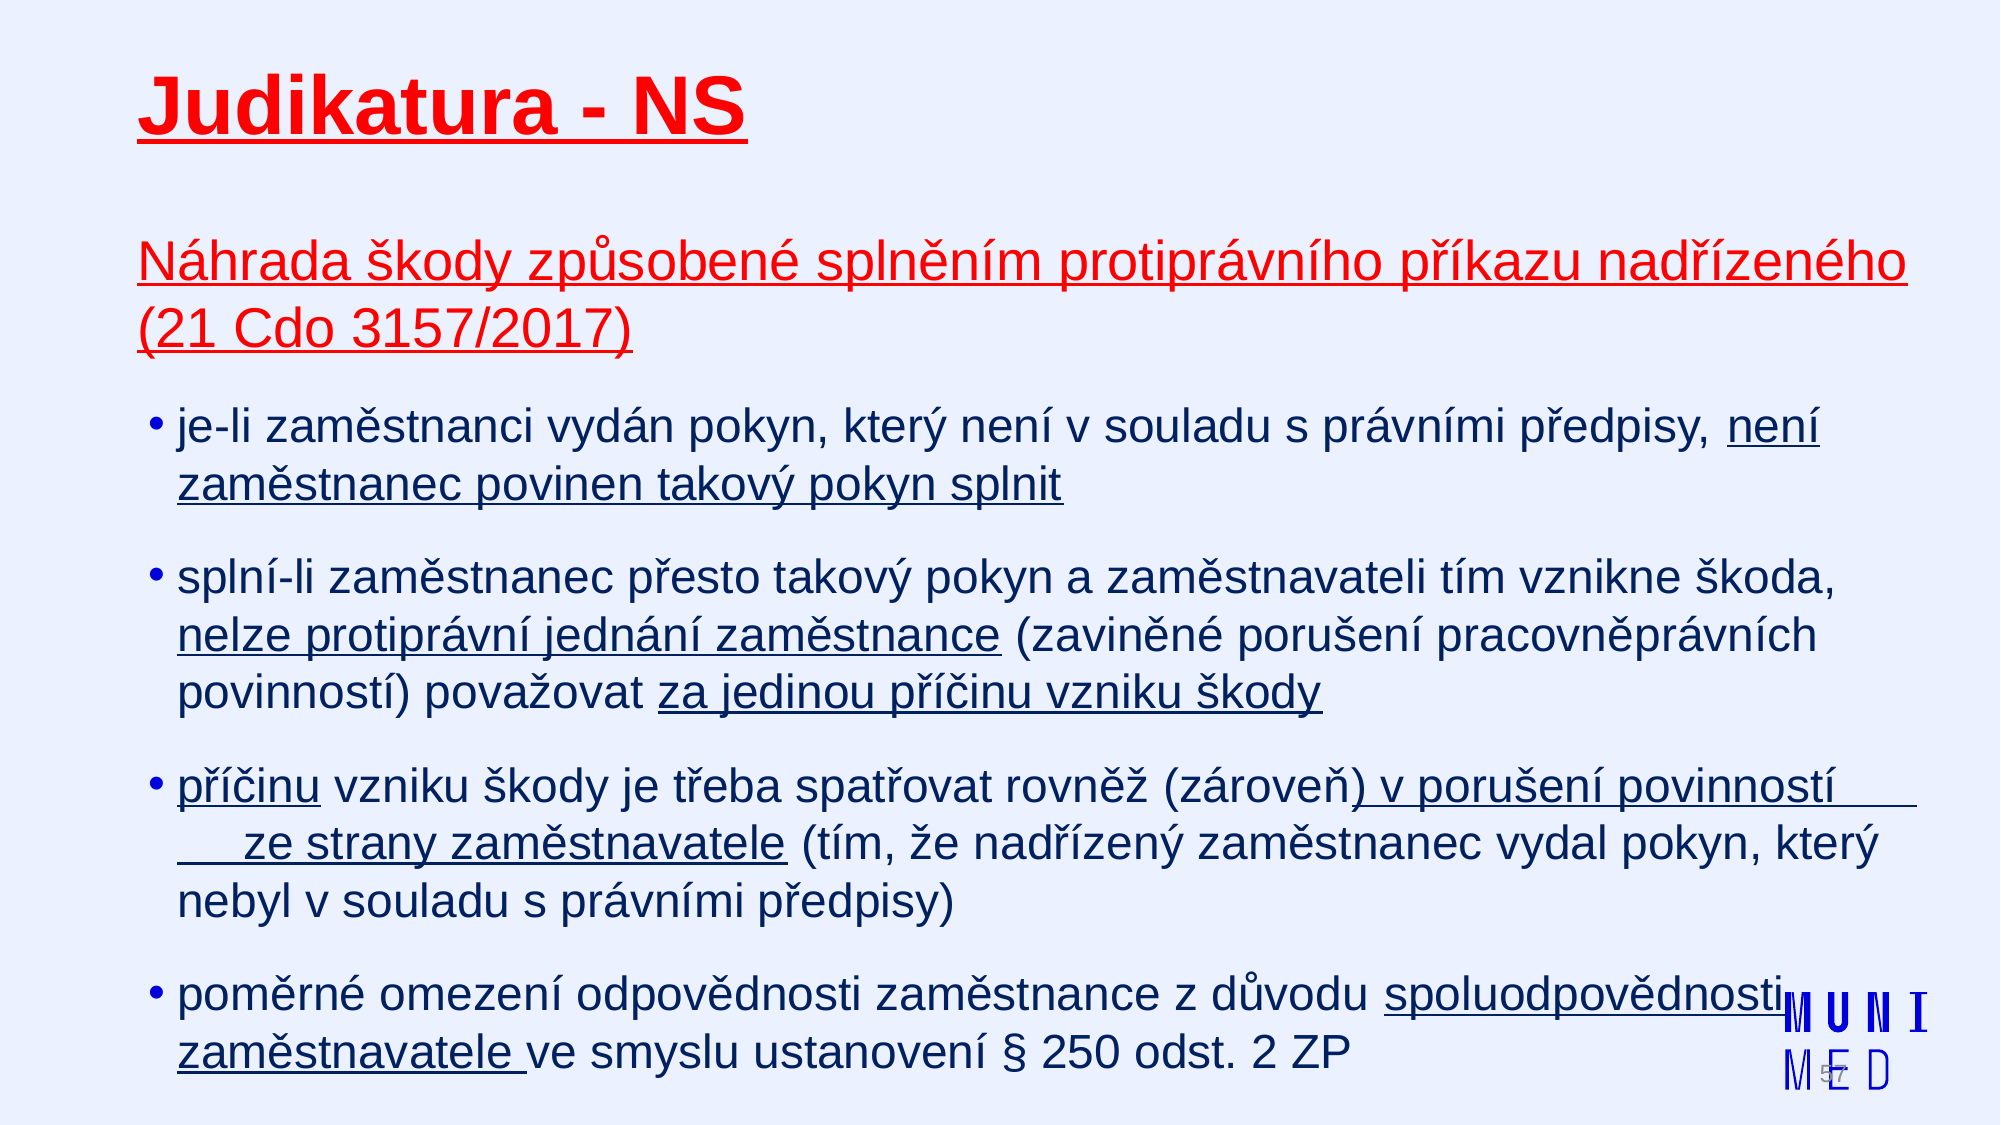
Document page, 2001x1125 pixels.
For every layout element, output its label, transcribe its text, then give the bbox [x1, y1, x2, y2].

title Judikatura - NS [137, 68, 1812, 209]
slide_number 57 [1412, 1042, 1863, 1103]
list Náhrada škody způsobené splněním protiprávního příkazu nadřízeného (21 Cdo 3157/2017) je-li zaměstnanci vydán pokyn, který není v souladu s právními předpisy, není zaměstnanec povinen takový pokyn splnit splní-li zaměstnanec přesto takový pokyn a zaměstnavateli tím vznikne škoda, nelze protiprávní jednání zaměstnance (zaviněné porušení pracovněprávních povinností) považovat za jedinou příčinu vzniku škody příčinu vzniku škody je třeba spatřovat rovněž (zároveň) v porušení povinností ze strany zaměstnavatele (tím, že nadřízený zaměstnanec vydal pokyn, který nebyl v souladu s právními předpisy) poměrné omezení odpovědnosti zaměstnance z důvodu spoluodpovědnosti zaměstnavatele ve smyslu ustanovení § 250 odst. 2 ZP [137, 224, 1930, 1083]
